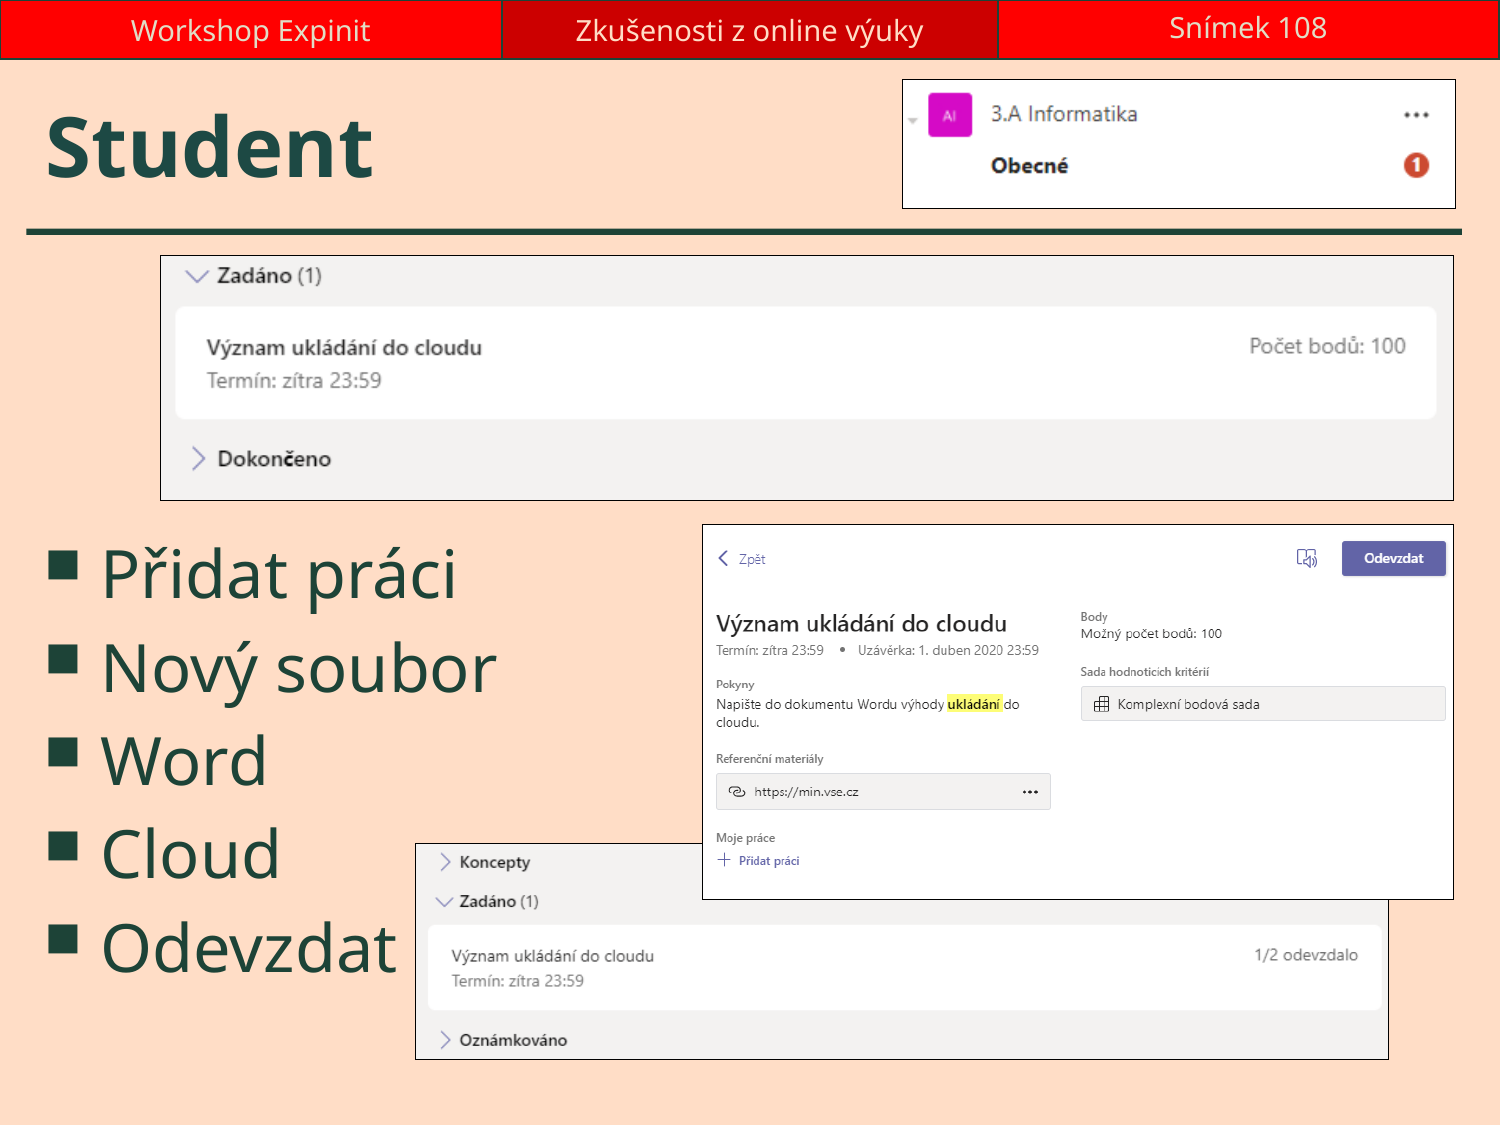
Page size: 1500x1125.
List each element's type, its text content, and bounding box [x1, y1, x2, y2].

picture [160, 255, 1454, 502]
footer Zkušenosti z online výuky [503, 0, 997, 60]
picture [414, 524, 1454, 1060]
title Student [30, 66, 1459, 222]
slide_number Workshop Expinit [0, 0, 503, 60]
slide_number Snímek 108 [997, 0, 1500, 60]
picture [901, 79, 1456, 209]
list Přidat práci Nový soubor Word Cloud Odevzdat [29, 524, 573, 1106]
